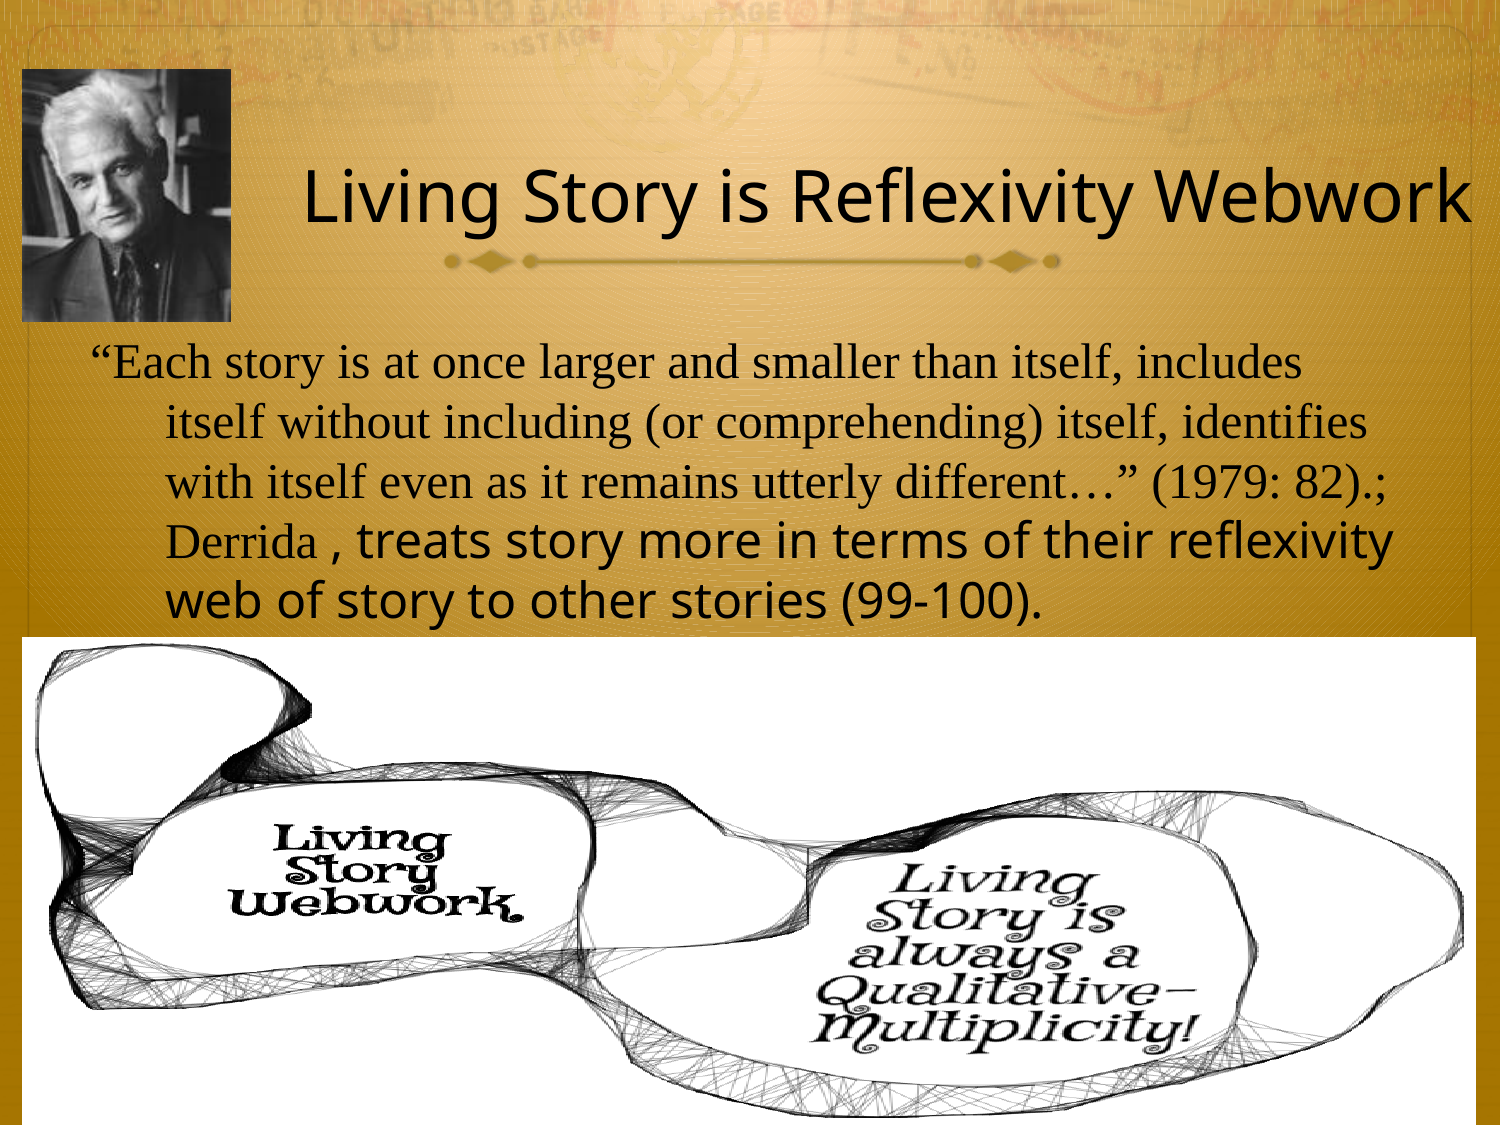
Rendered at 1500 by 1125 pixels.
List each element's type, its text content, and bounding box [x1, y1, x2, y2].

list “Each story is at once larger and smaller than itself, includes itself without including (or comprehending) itself, identifies with itself even as it remains utterly different…” (1979: 82).; Derrida , treats story more in terms of their reflexivity web of story to other stories (99-100). [75, 321, 1425, 635]
picture [0, 0, 1500, 1125]
title Living Story is Reflexivity Webwork [275, 99, 1500, 288]
